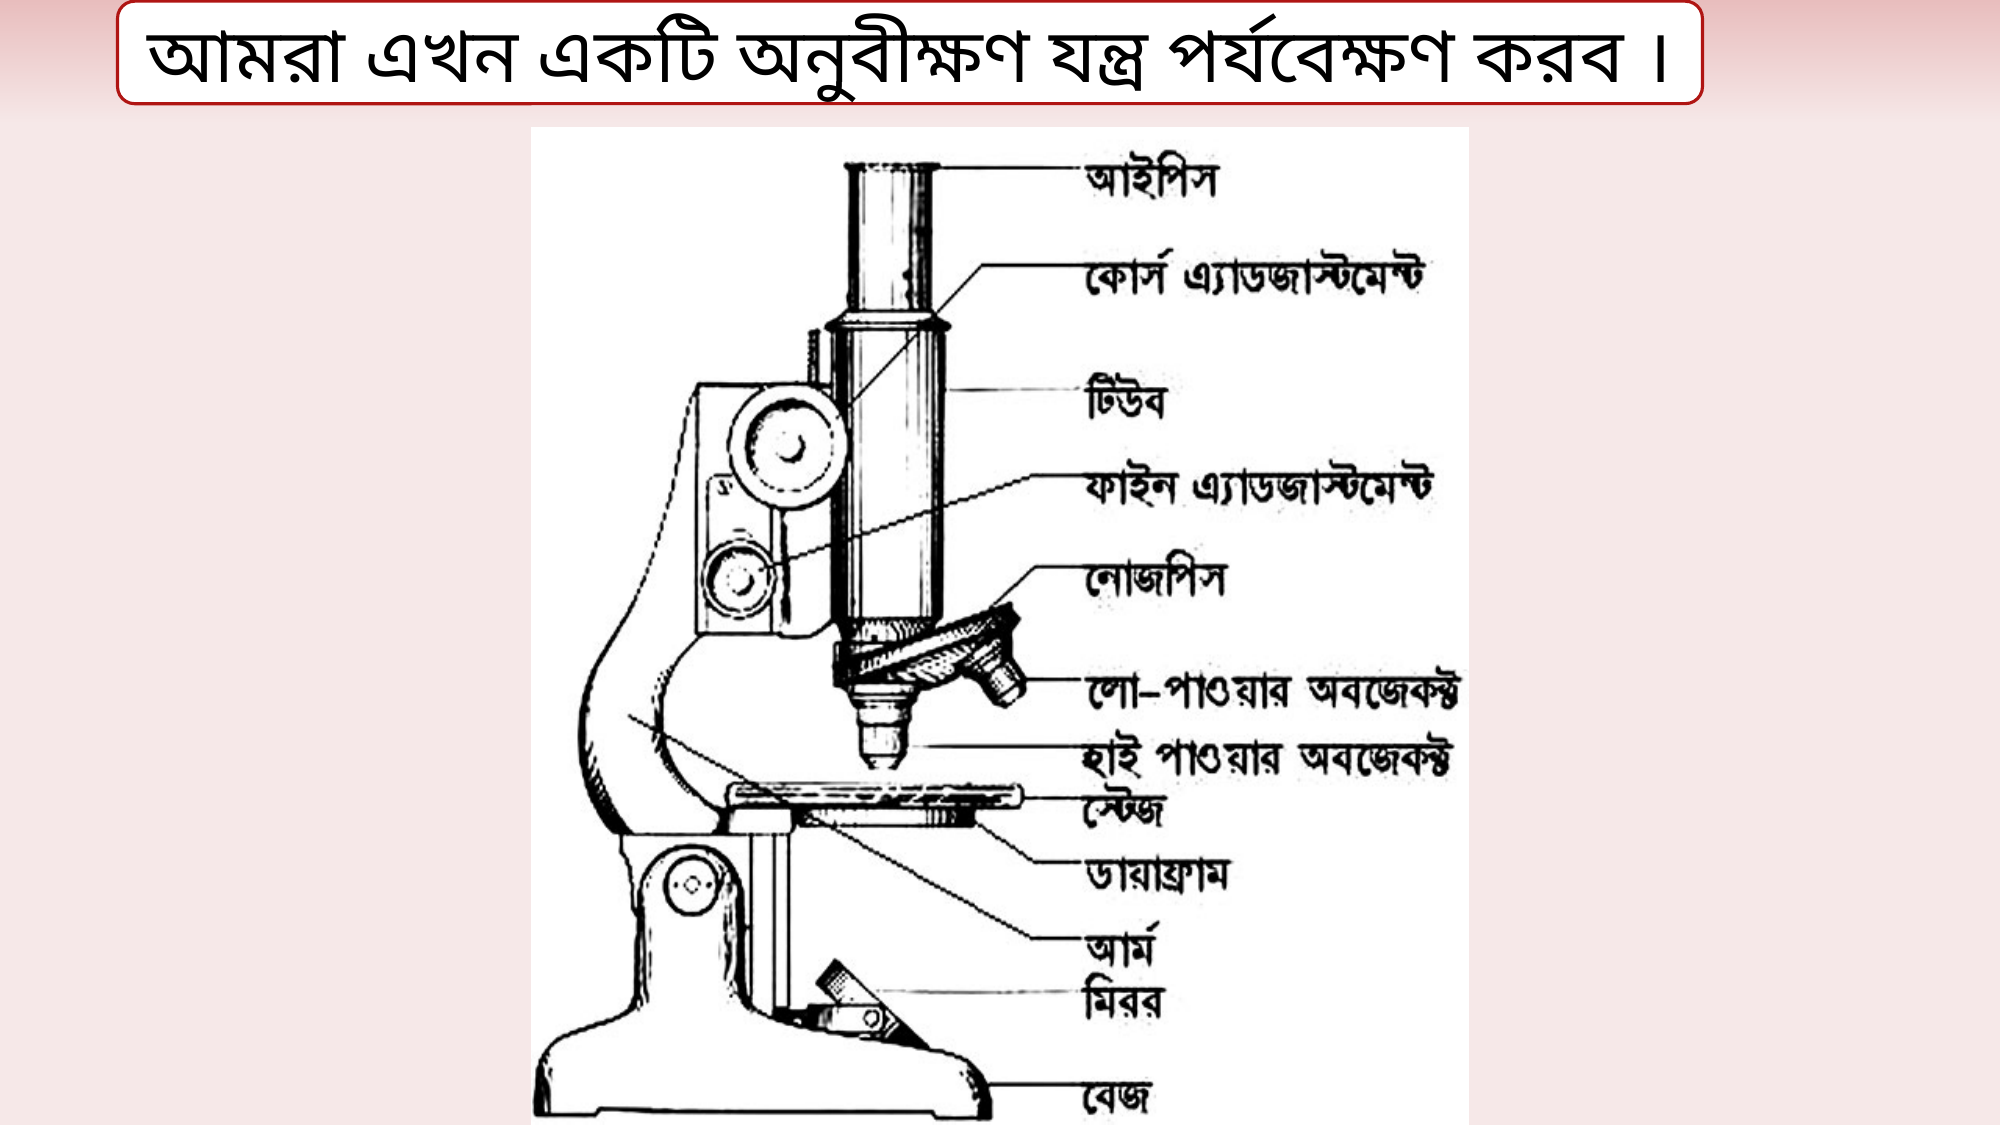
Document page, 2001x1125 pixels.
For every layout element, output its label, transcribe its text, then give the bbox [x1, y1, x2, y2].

picture [530, 127, 1469, 1125]
text_box আমরা এখন একটি অনুবীক্ষণ যন্ত্র পর্যবেক্ষণ করব । [115, 0, 1705, 106]
